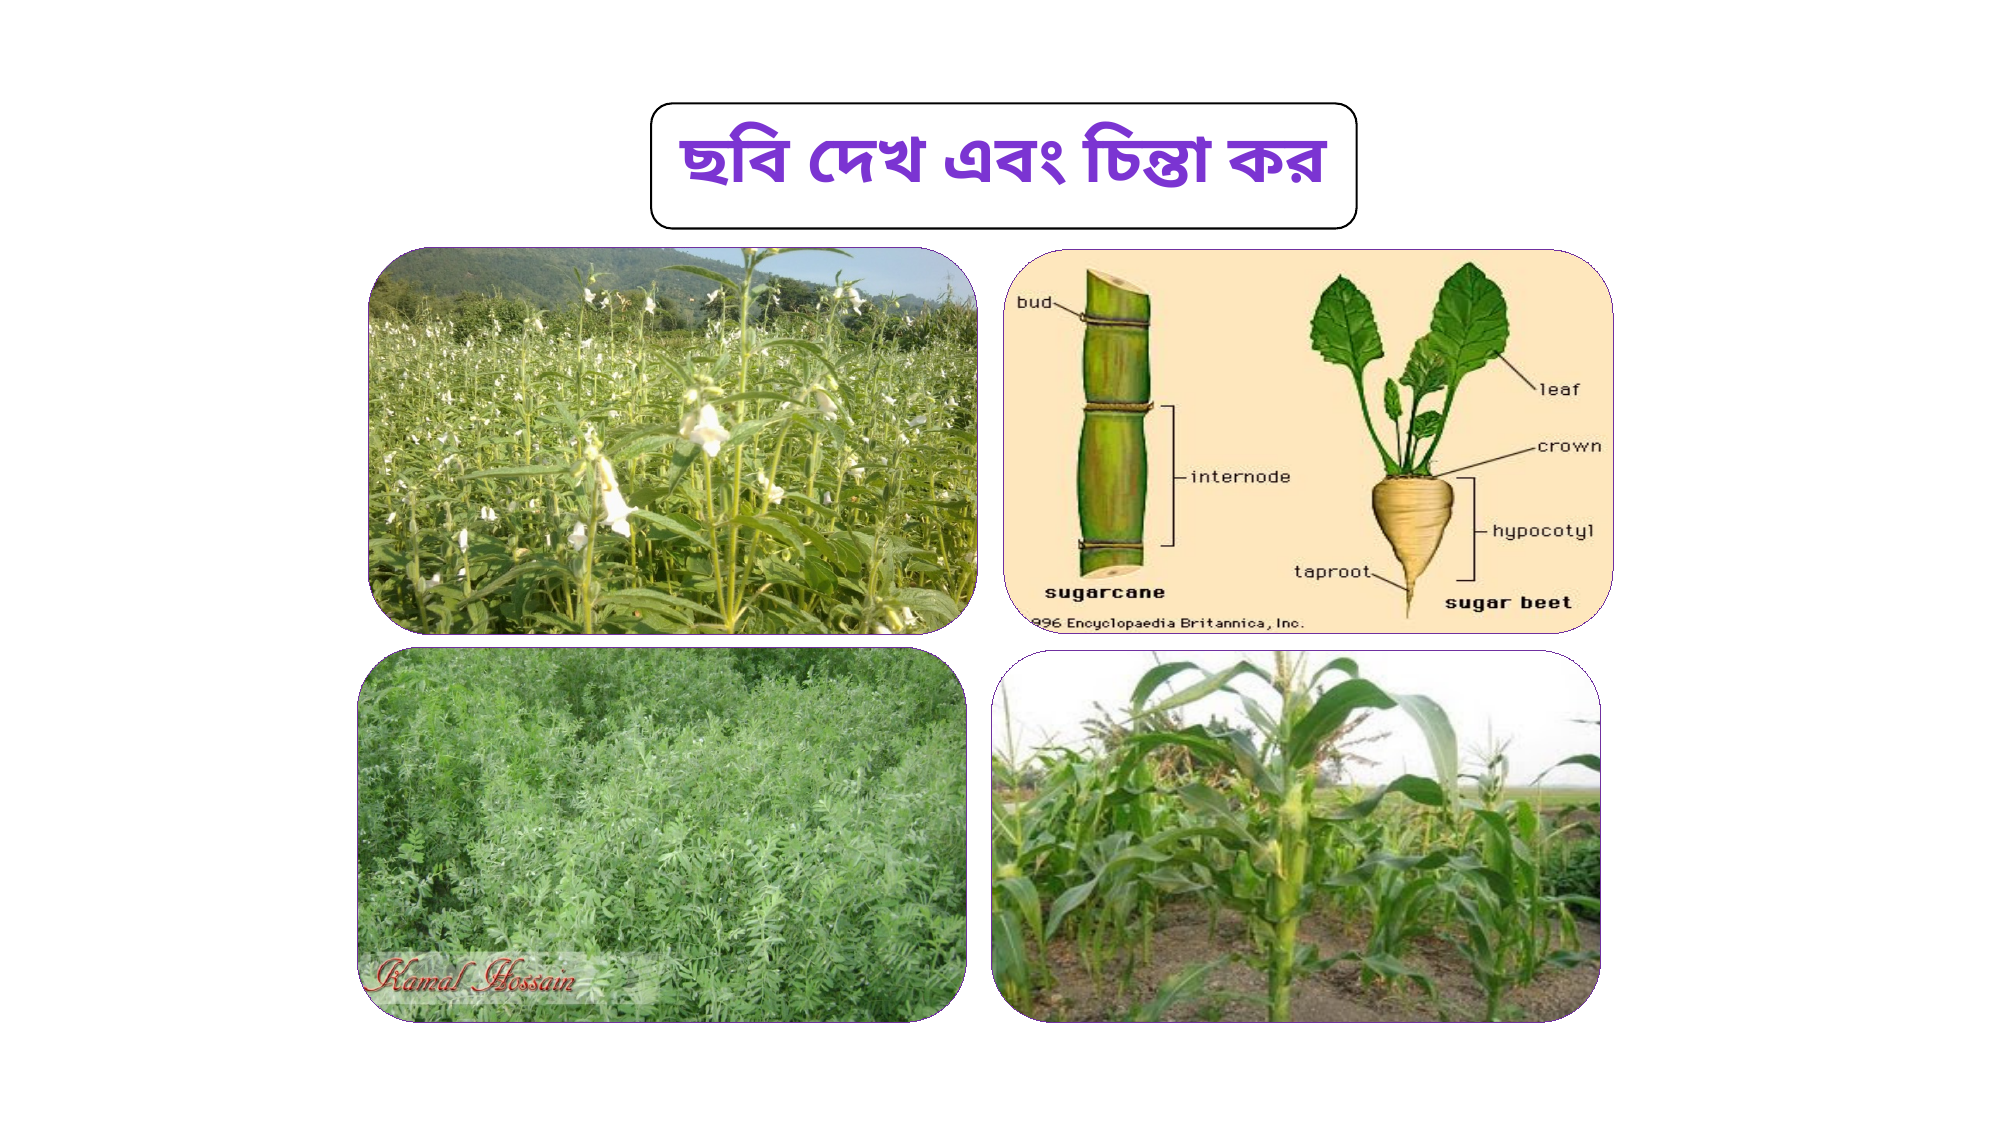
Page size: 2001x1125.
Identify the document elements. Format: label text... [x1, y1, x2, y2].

picture [991, 650, 1601, 1023]
picture [368, 247, 978, 635]
text_box ছবি দেখ এবং চিন্তা কর [650, 102, 1358, 230]
picture [357, 647, 967, 1023]
picture [1003, 249, 1614, 634]
